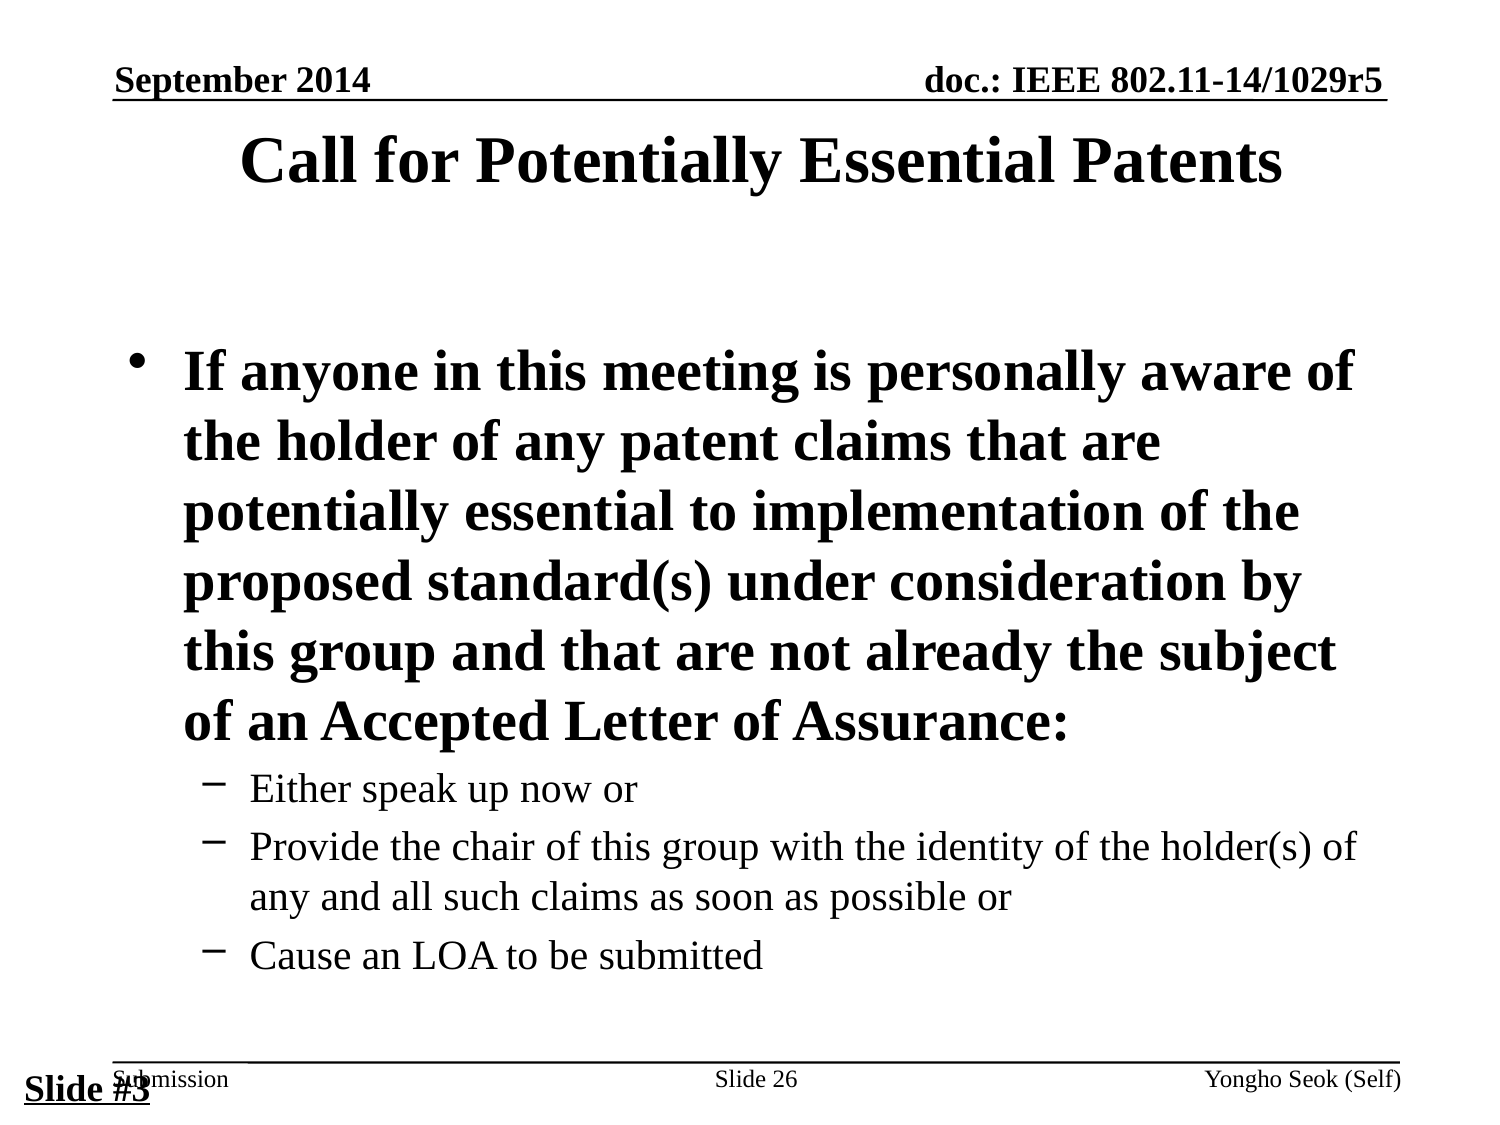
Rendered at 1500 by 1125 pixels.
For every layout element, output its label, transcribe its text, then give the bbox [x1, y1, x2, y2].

footer Yongho Seok (Self) [1201, 1061, 1402, 1093]
title Call for Potentially Essential Patents [49, 62, 1476, 251]
slide_number Slide 26 [712, 1061, 800, 1093]
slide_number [114, 54, 374, 101]
list If anyone in this meeting is personally aware of the holder of any patent claims that are potentially essential to implementation of the proposed standard(s) under consideration by this group and that are not already the subject of an Accepted Letter of Assurance: Either speak up now or Provide the chair of this group with the identity of the holder(s) of any and all such claims as soon as possible or Cause an LOA to be submitted [112, 324, 1388, 1001]
text_box Slide #3 [9, 1056, 166, 1116]
